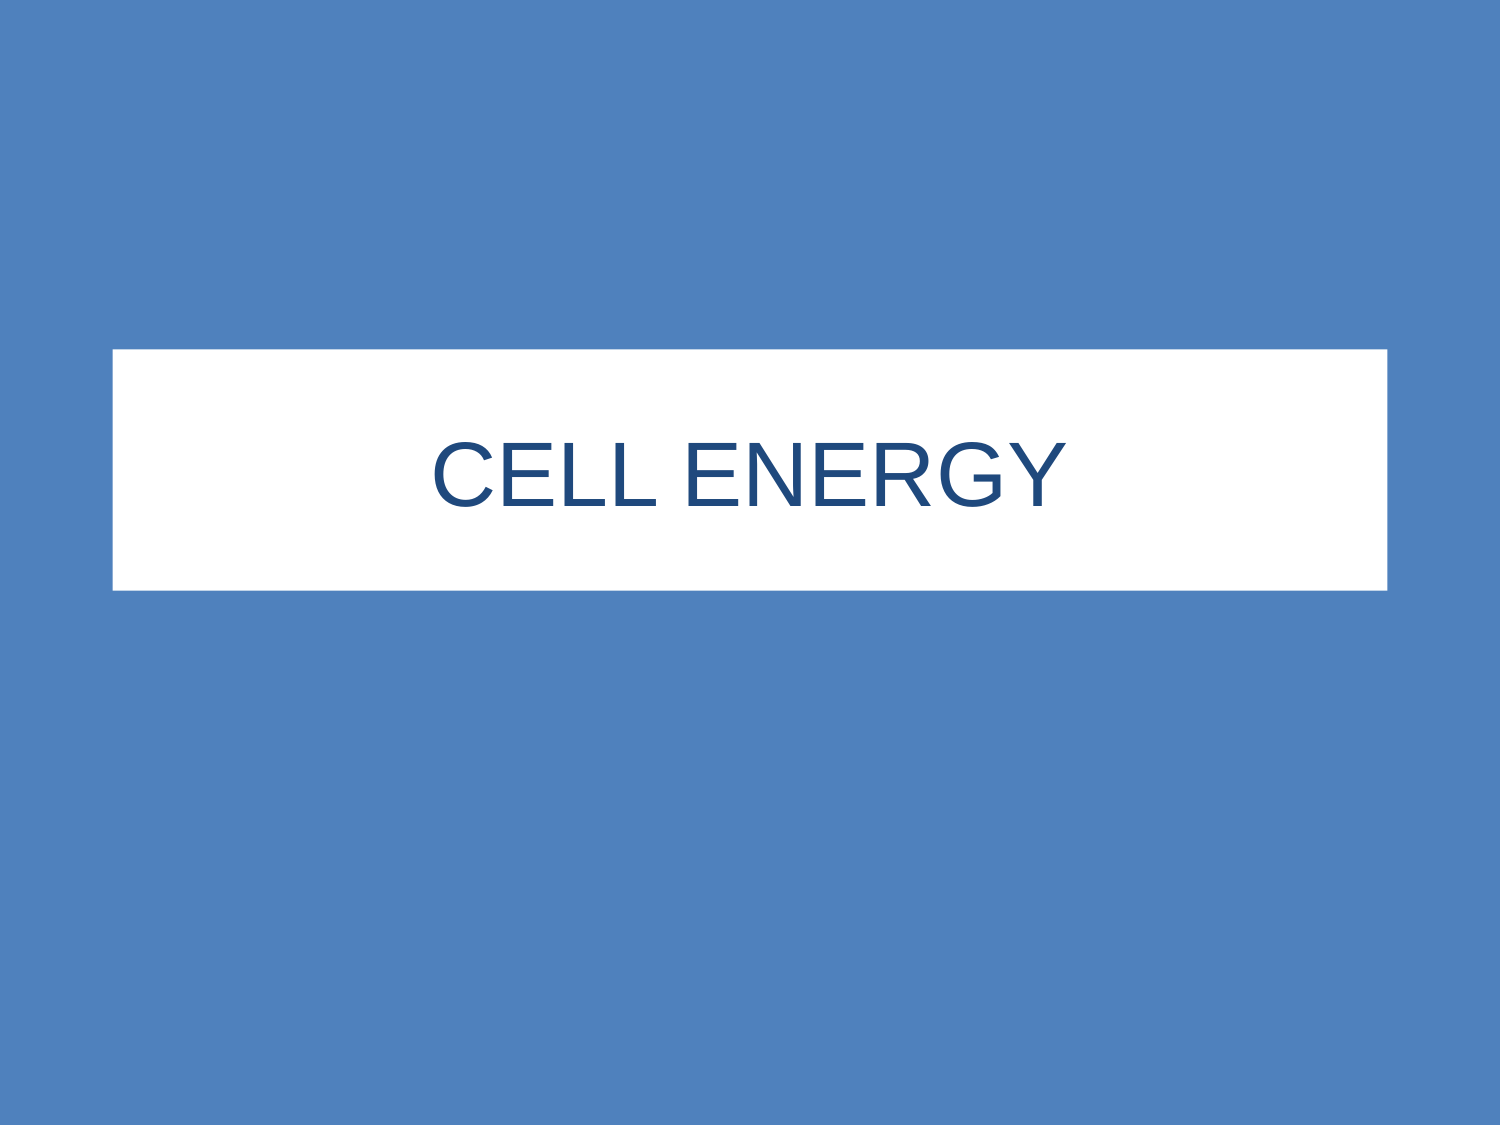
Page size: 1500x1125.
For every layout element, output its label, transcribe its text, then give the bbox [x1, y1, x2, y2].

title CELL ENERGY [112, 349, 1388, 591]
